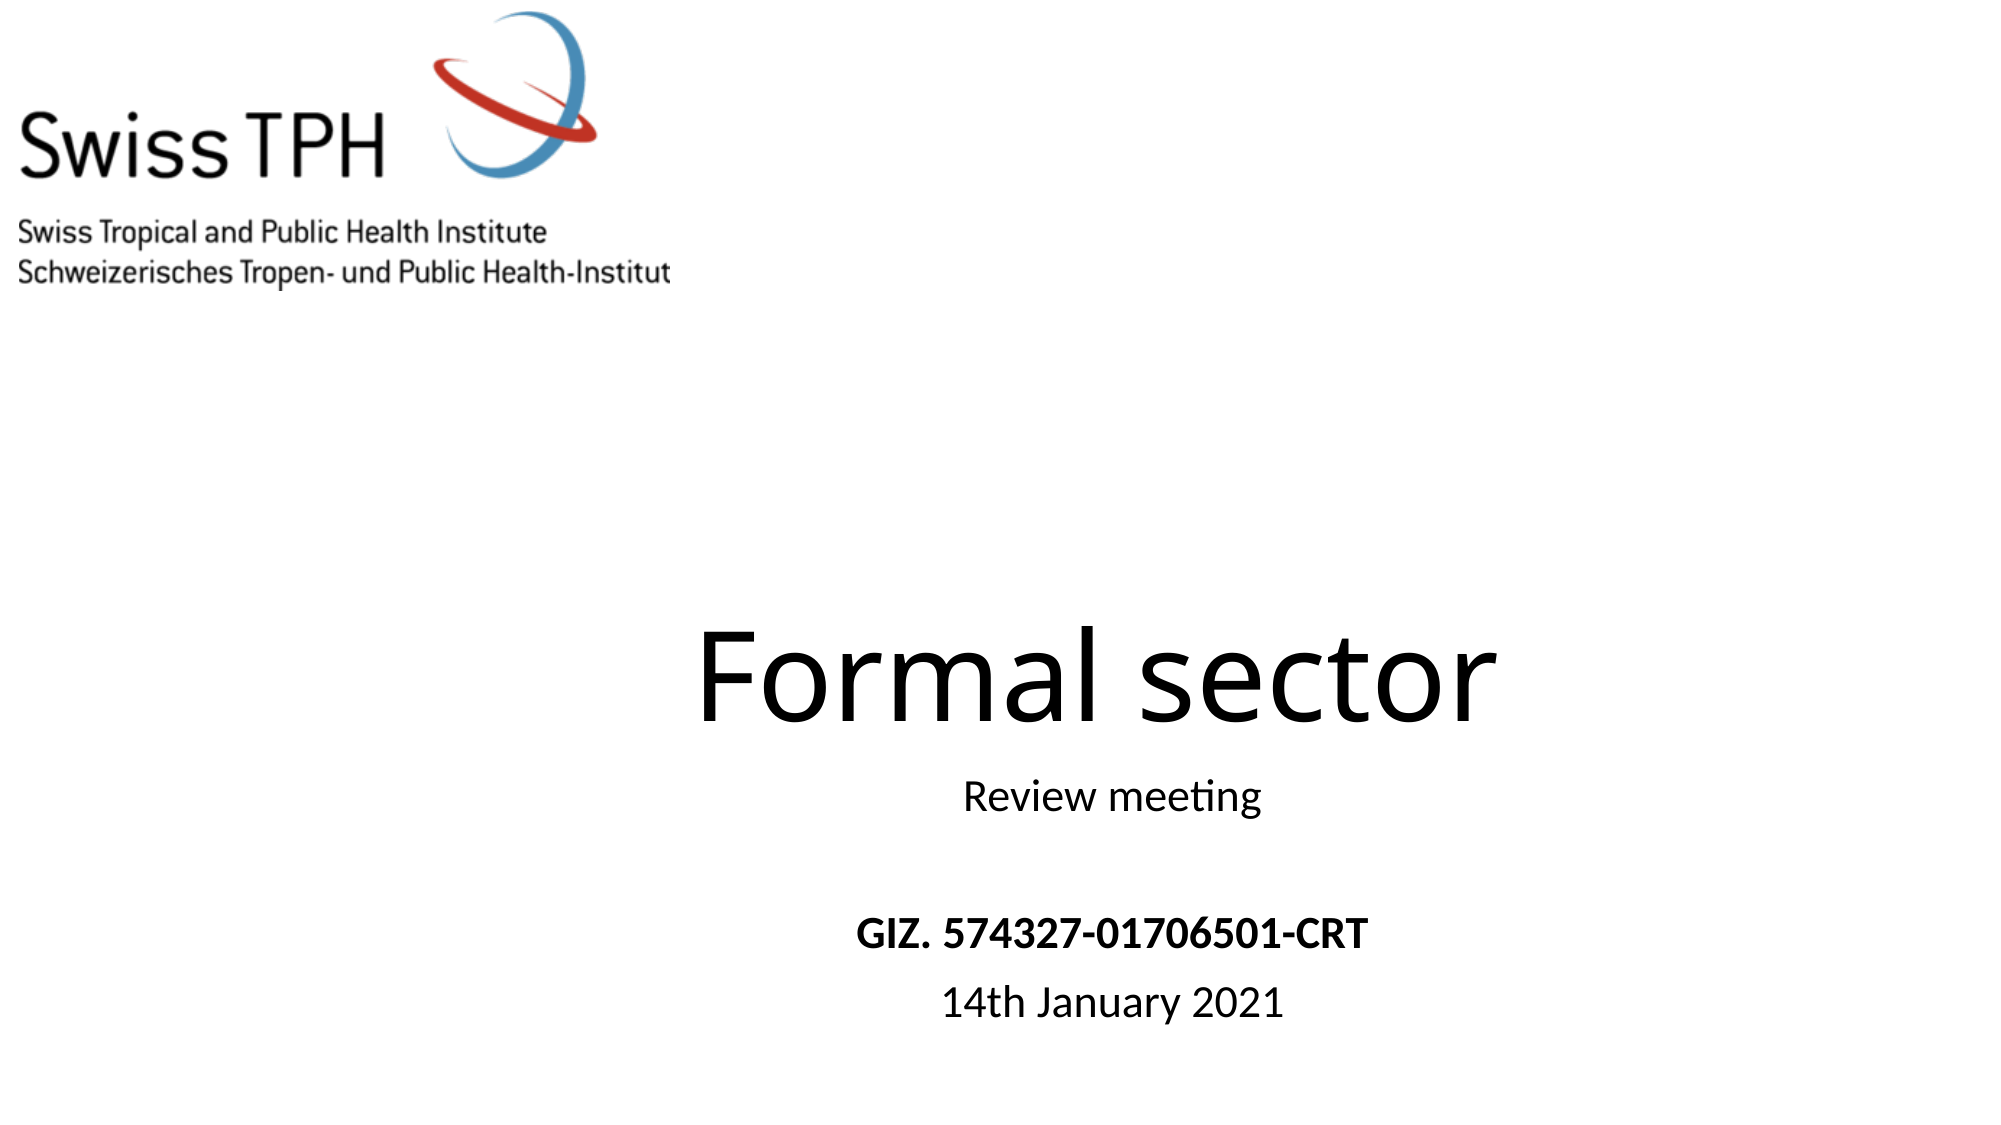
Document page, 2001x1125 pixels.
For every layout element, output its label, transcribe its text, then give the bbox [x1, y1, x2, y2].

picture [19, 11, 670, 291]
subtitle Review meeting GIZ. 574327-01706501-CRT 14th January 2021 [362, 763, 1863, 1036]
title Formal sector [362, 364, 1863, 757]
